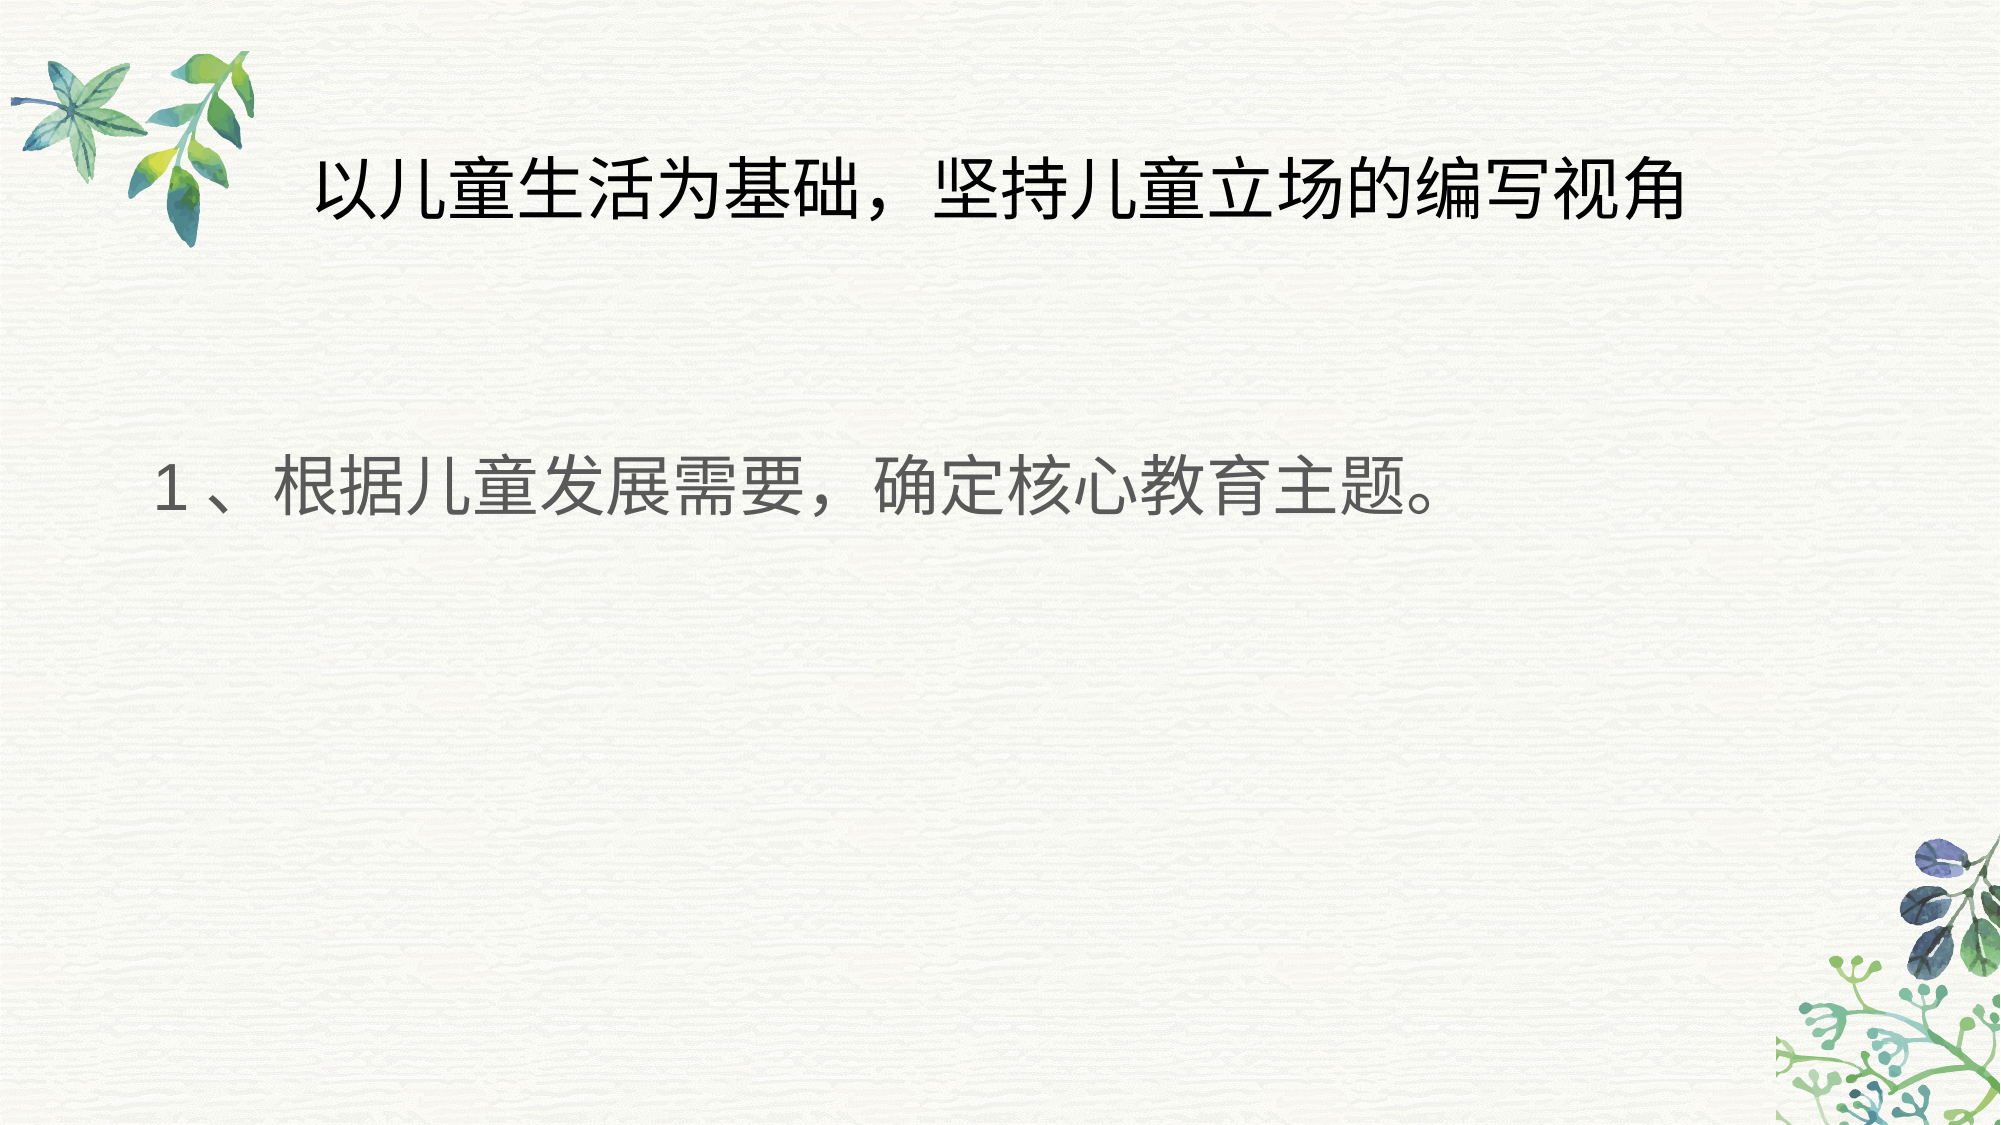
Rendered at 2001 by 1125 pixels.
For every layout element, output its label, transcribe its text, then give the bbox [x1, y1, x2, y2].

picture [0, 0, 2001, 1125]
list 1、根据儿童发展需要，确定核心教育主题。 [137, 420, 1863, 876]
picture [1955, 1114, 1964, 1121]
title 以儿童生活为基础，坚持儿童立场的编写视角 [137, 120, 1863, 338]
